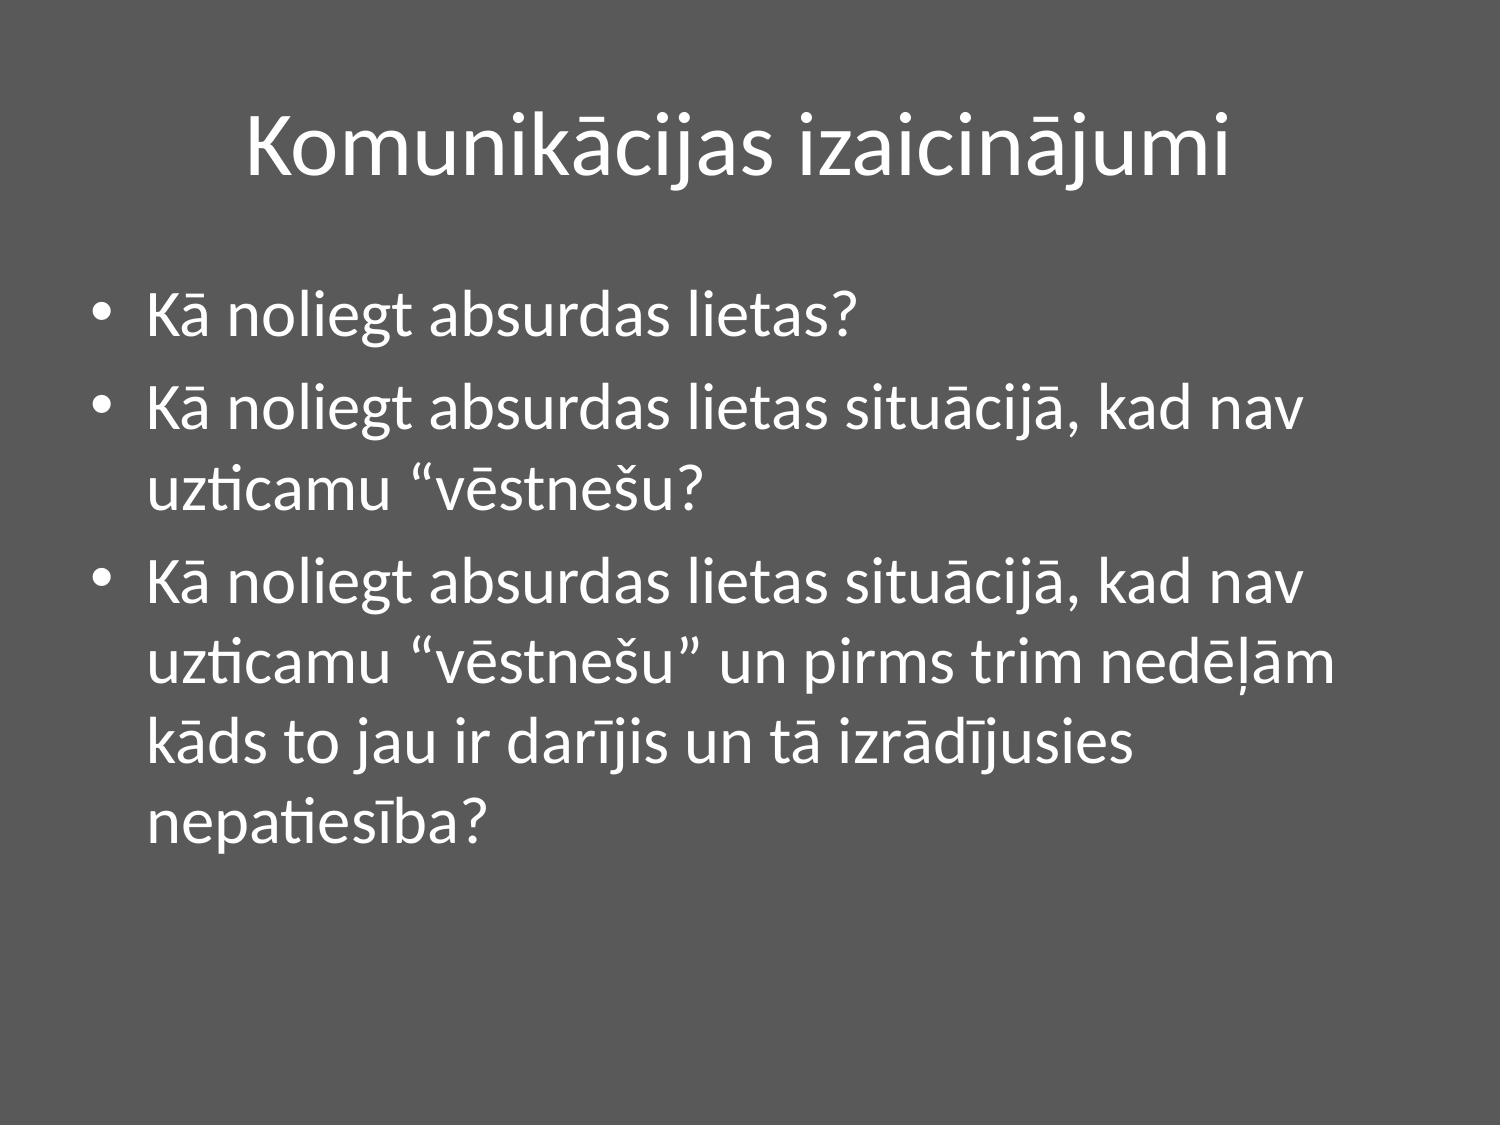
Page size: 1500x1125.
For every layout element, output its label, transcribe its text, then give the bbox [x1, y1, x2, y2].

list Kā noliegt absurdas lietas? Kā noliegt absurdas lietas situācijā, kad nav uzticamu “vēstnešu? Kā noliegt absurdas lietas situācijā, kad nav uzticamu “vēstnešu” un pirms trim nedēļām kāds to jau ir darījis un tā izrādījusies nepatiesība? [75, 262, 1425, 1005]
title Komunikācijas izaicinājumi [75, 45, 1425, 233]
